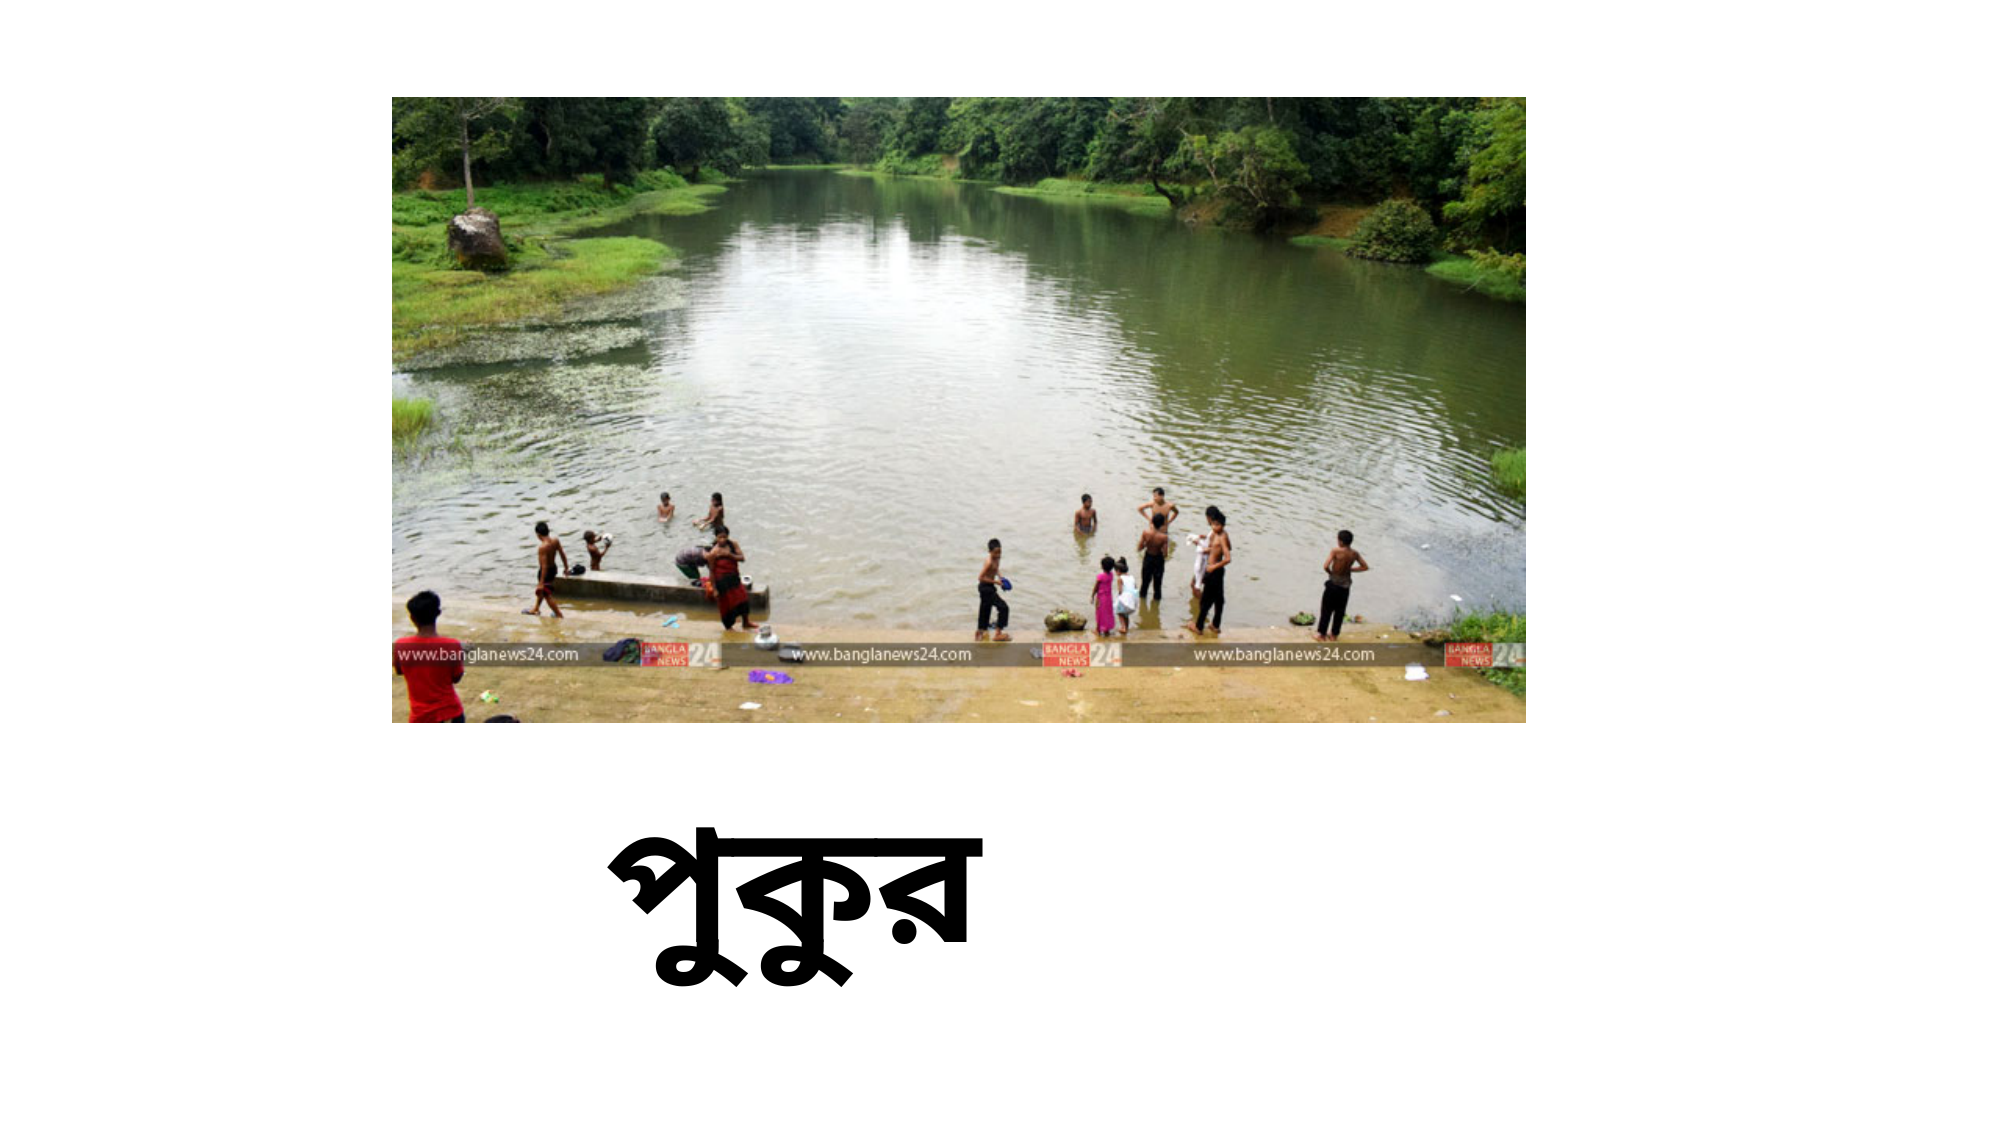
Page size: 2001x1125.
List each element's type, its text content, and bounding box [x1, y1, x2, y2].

text_box পুকুর [590, 768, 1328, 983]
picture [392, 97, 1526, 723]
